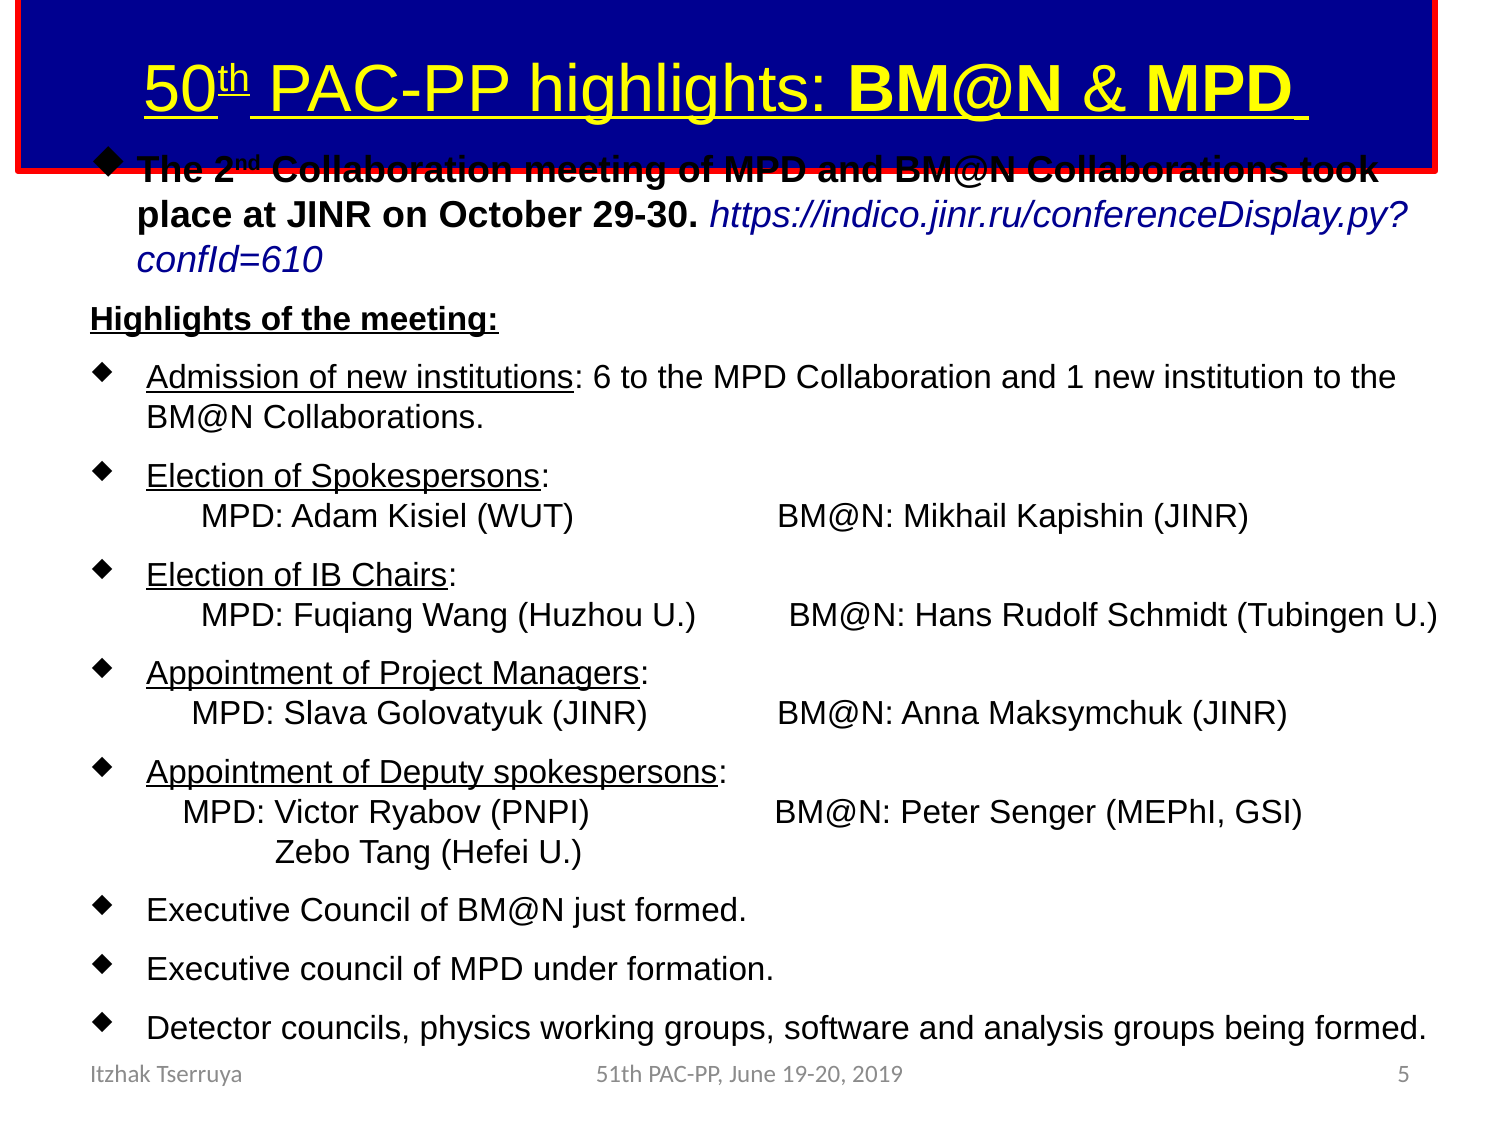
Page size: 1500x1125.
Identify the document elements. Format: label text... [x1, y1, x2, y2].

title 50th PAC-PP highlights: BM@N & MPD [17, 0, 1436, 171]
text_box Highlights of the meeting: Admission of new institutions: 6 to the MPD Collaboration and 1 new institution to the BM@N Collaborations. Election of Spokespersons: MPD: Adam Kisiel (WUT) BM@N: Mikhail Kapishin (JINR) Election of IB Chairs: MPD: Fuqiang Wang (Huzhou U.) BM@N: Hans Rudolf Schmidt (Tubingen U.) Appointment of Project Managers: MPD: Slava Golovatyuk (JINR) BM@N: Anna Maksymchuk (JINR) Appointment of Deputy spokespersons: MPD: Victor Ryabov (PNPI) BM@N: Peter Senger (MEPhI, GSI) Zebo Tang (Hefei U.) Executive Council of BM@N just formed. Executive council of MPD under formation. Detector councils, physics working groups, software and analysis groups being formed. [75, 289, 1493, 1054]
slide_number Itzhak Tserruya [75, 1042, 425, 1103]
text_box The 2nd Collaboration meeting of MPD and BM@N Collaborations took place at JINR on October 29-30. https://indico.jinr.ru/conferenceDisplay.py?confId=610 [74, 137, 1425, 287]
slide_number 5 [1074, 1042, 1425, 1103]
footer 51th PAC-PP, June 19-20, 2019 [512, 1054, 988, 1103]
text_box [1210, 66, 1241, 127]
